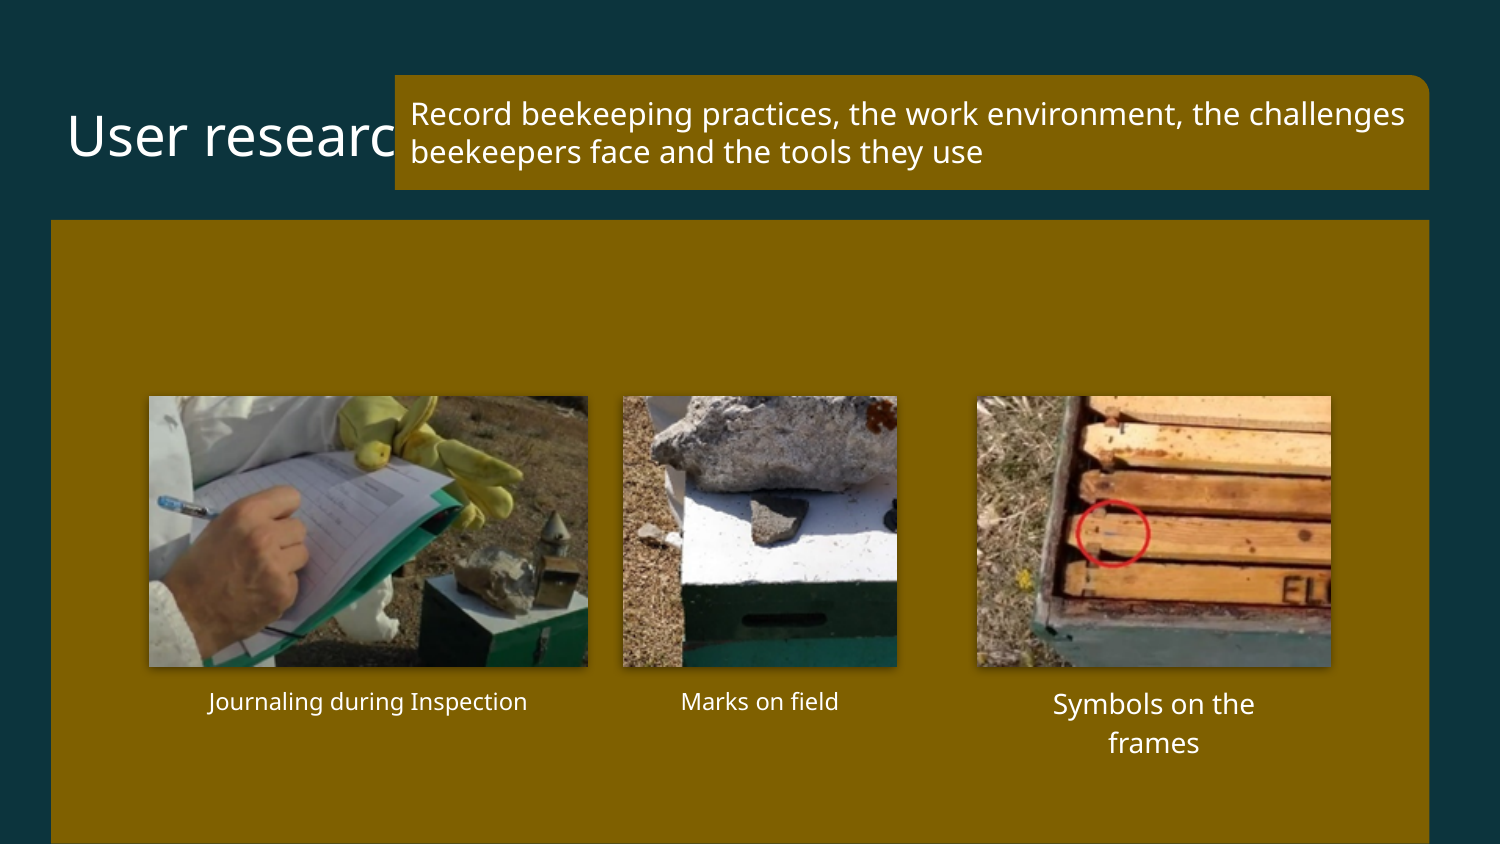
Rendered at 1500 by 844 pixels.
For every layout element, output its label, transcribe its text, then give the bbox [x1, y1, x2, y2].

text_box [394, 185, 1430, 190]
picture [977, 396, 1331, 668]
text_box [51, 219, 1430, 844]
text_box User research [51, 85, 394, 180]
text_box [394, 75, 1422, 79]
text_box Symbols on the frames [988, 675, 1320, 731]
text_box Record beekeeping practices, the work environment, the challenges beekeepers face and the tools they use [394, 79, 1430, 185]
text_box Marks on field [654, 675, 866, 731]
picture [149, 396, 588, 668]
text_box Journaling during Inspection [160, 675, 577, 731]
picture [623, 396, 897, 668]
